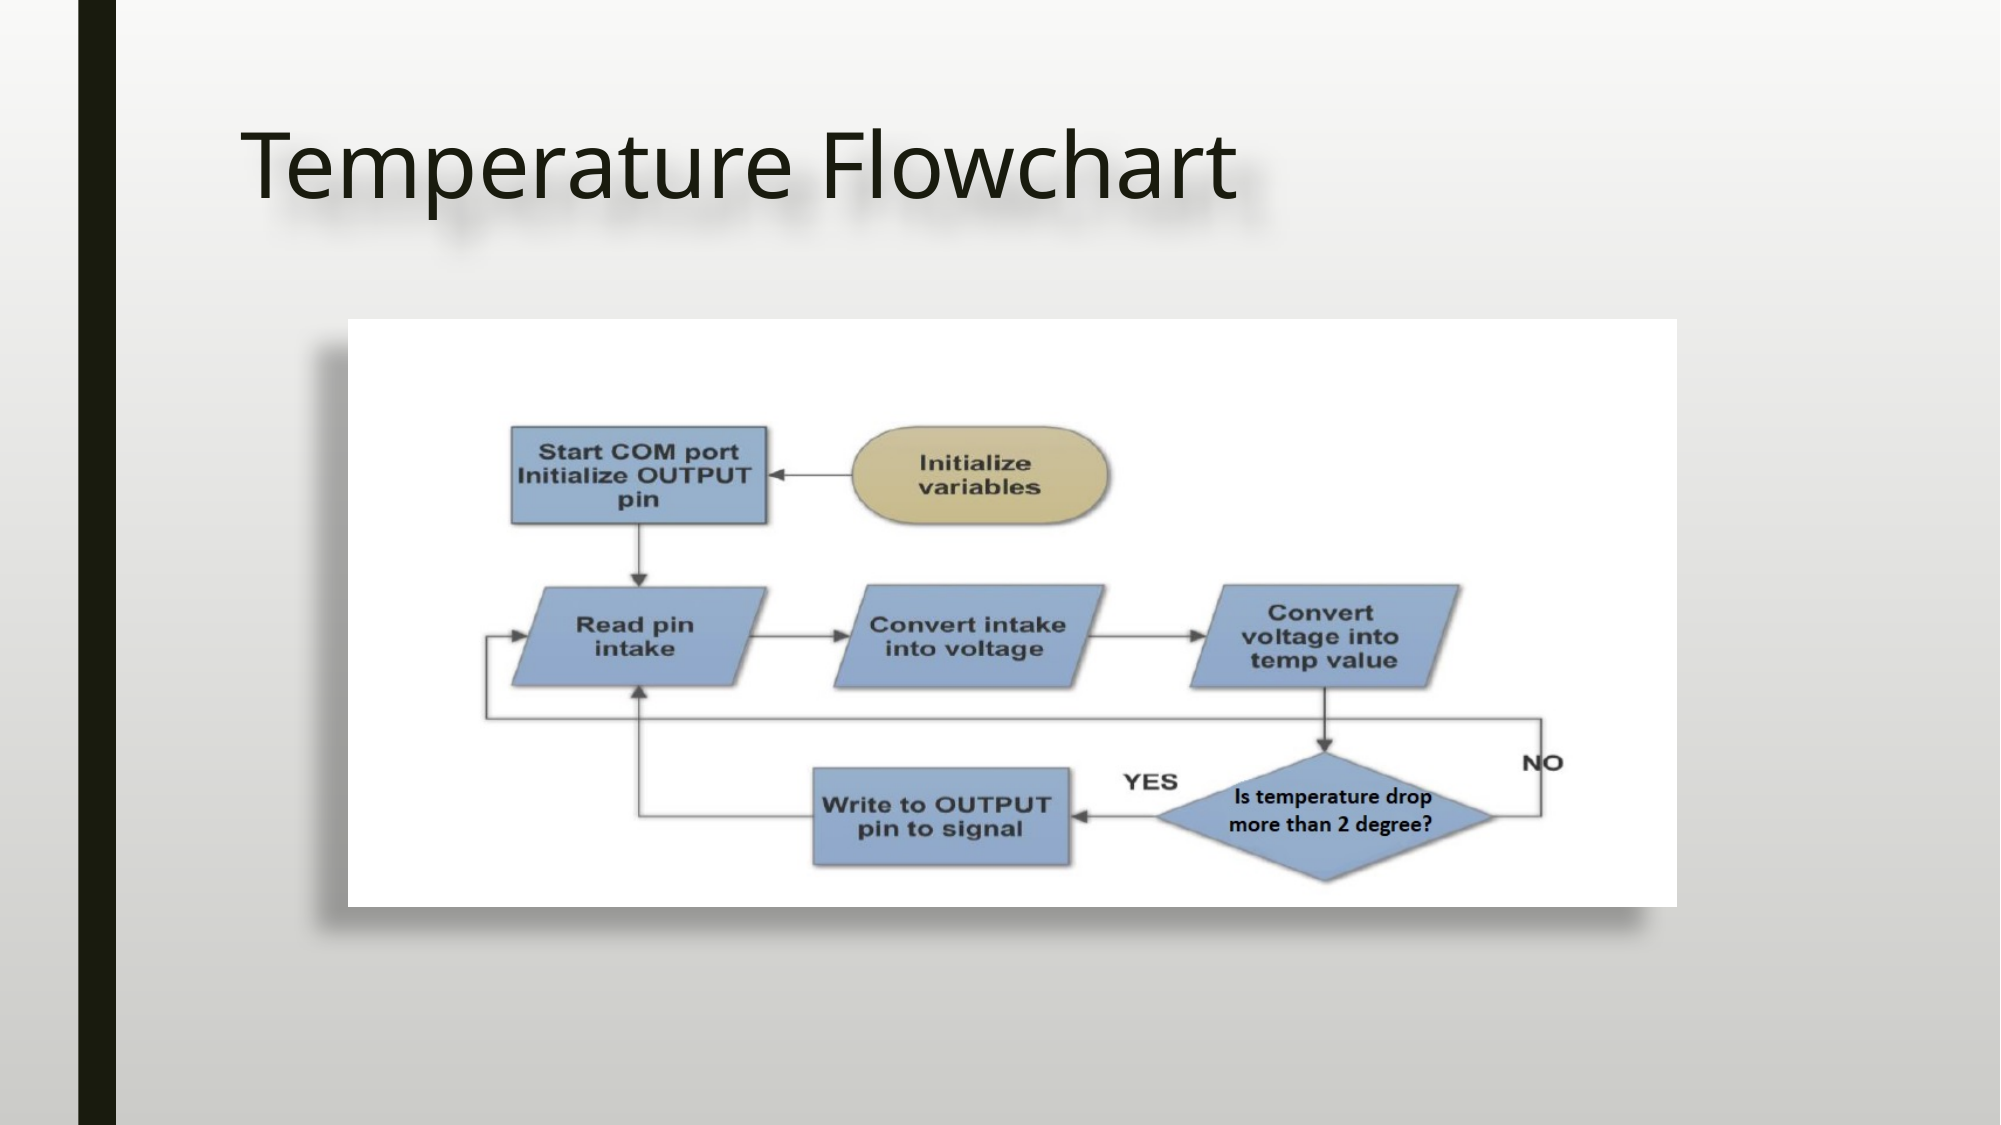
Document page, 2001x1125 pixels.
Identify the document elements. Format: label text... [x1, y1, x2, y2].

title Temperature Flowchart [225, 112, 1800, 320]
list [348, 319, 1677, 907]
